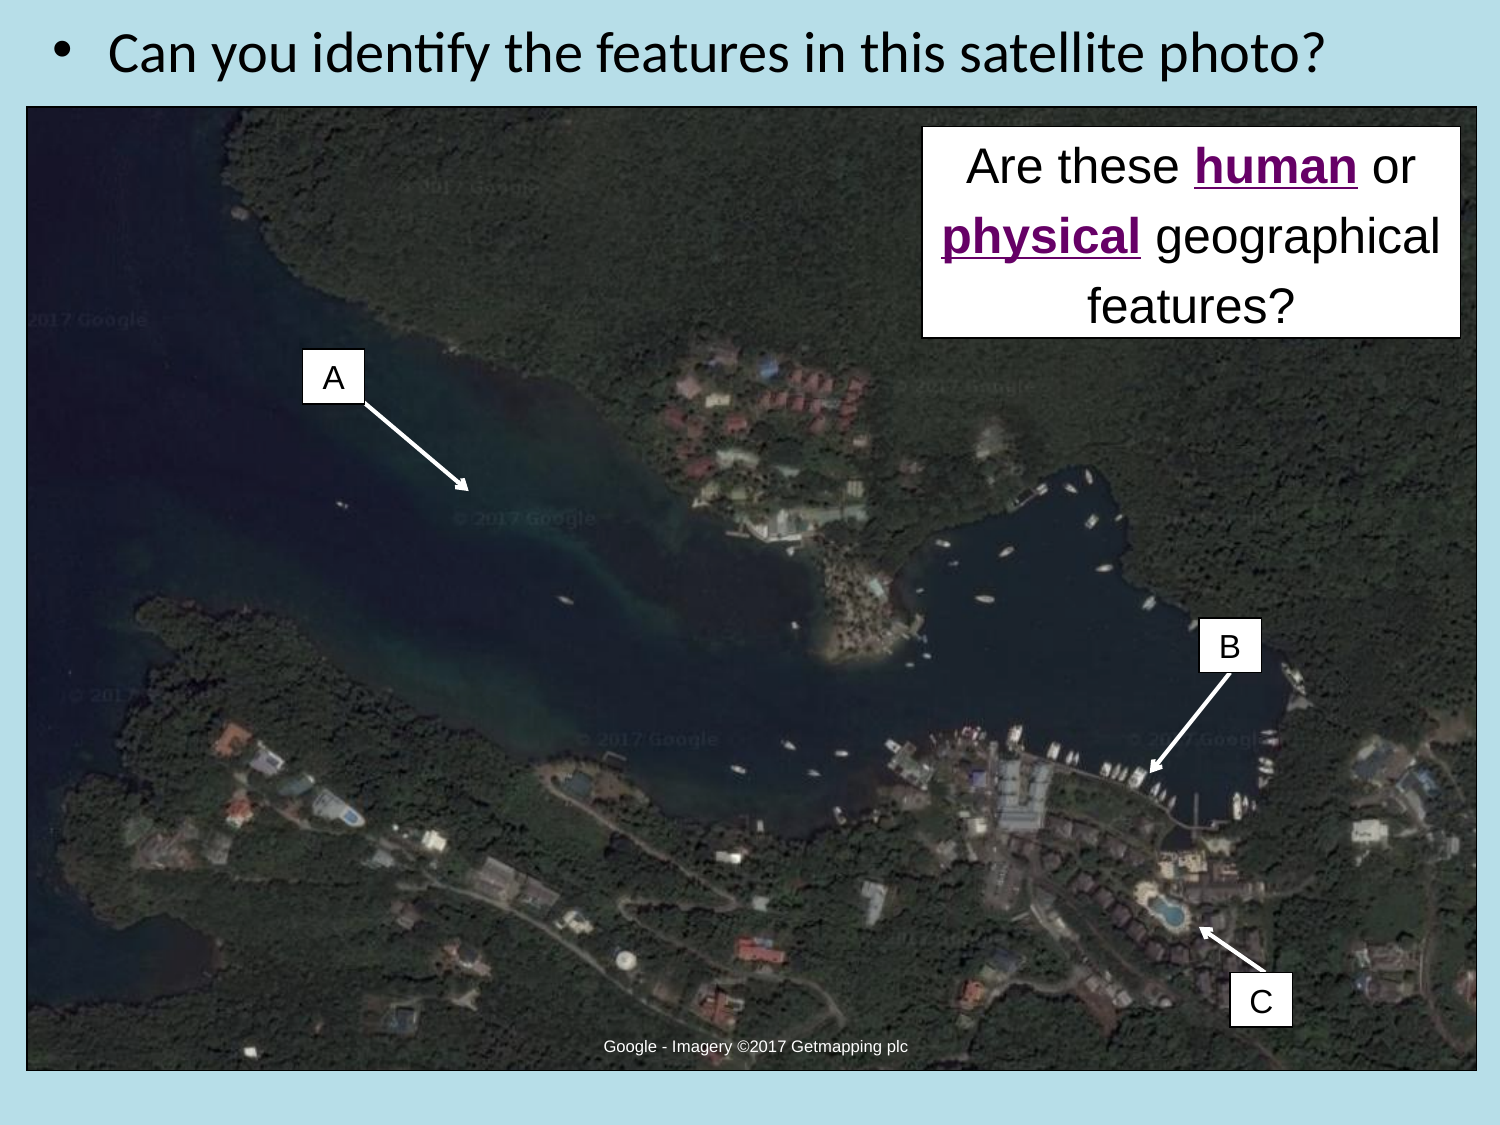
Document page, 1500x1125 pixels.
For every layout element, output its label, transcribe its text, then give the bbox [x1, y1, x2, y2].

picture [27, 107, 1477, 1070]
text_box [333, 376, 469, 492]
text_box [1198, 926, 1266, 973]
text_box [1139, 682, 1241, 764]
list Can you identify the features in this satellite photo? [37, 6, 1467, 100]
